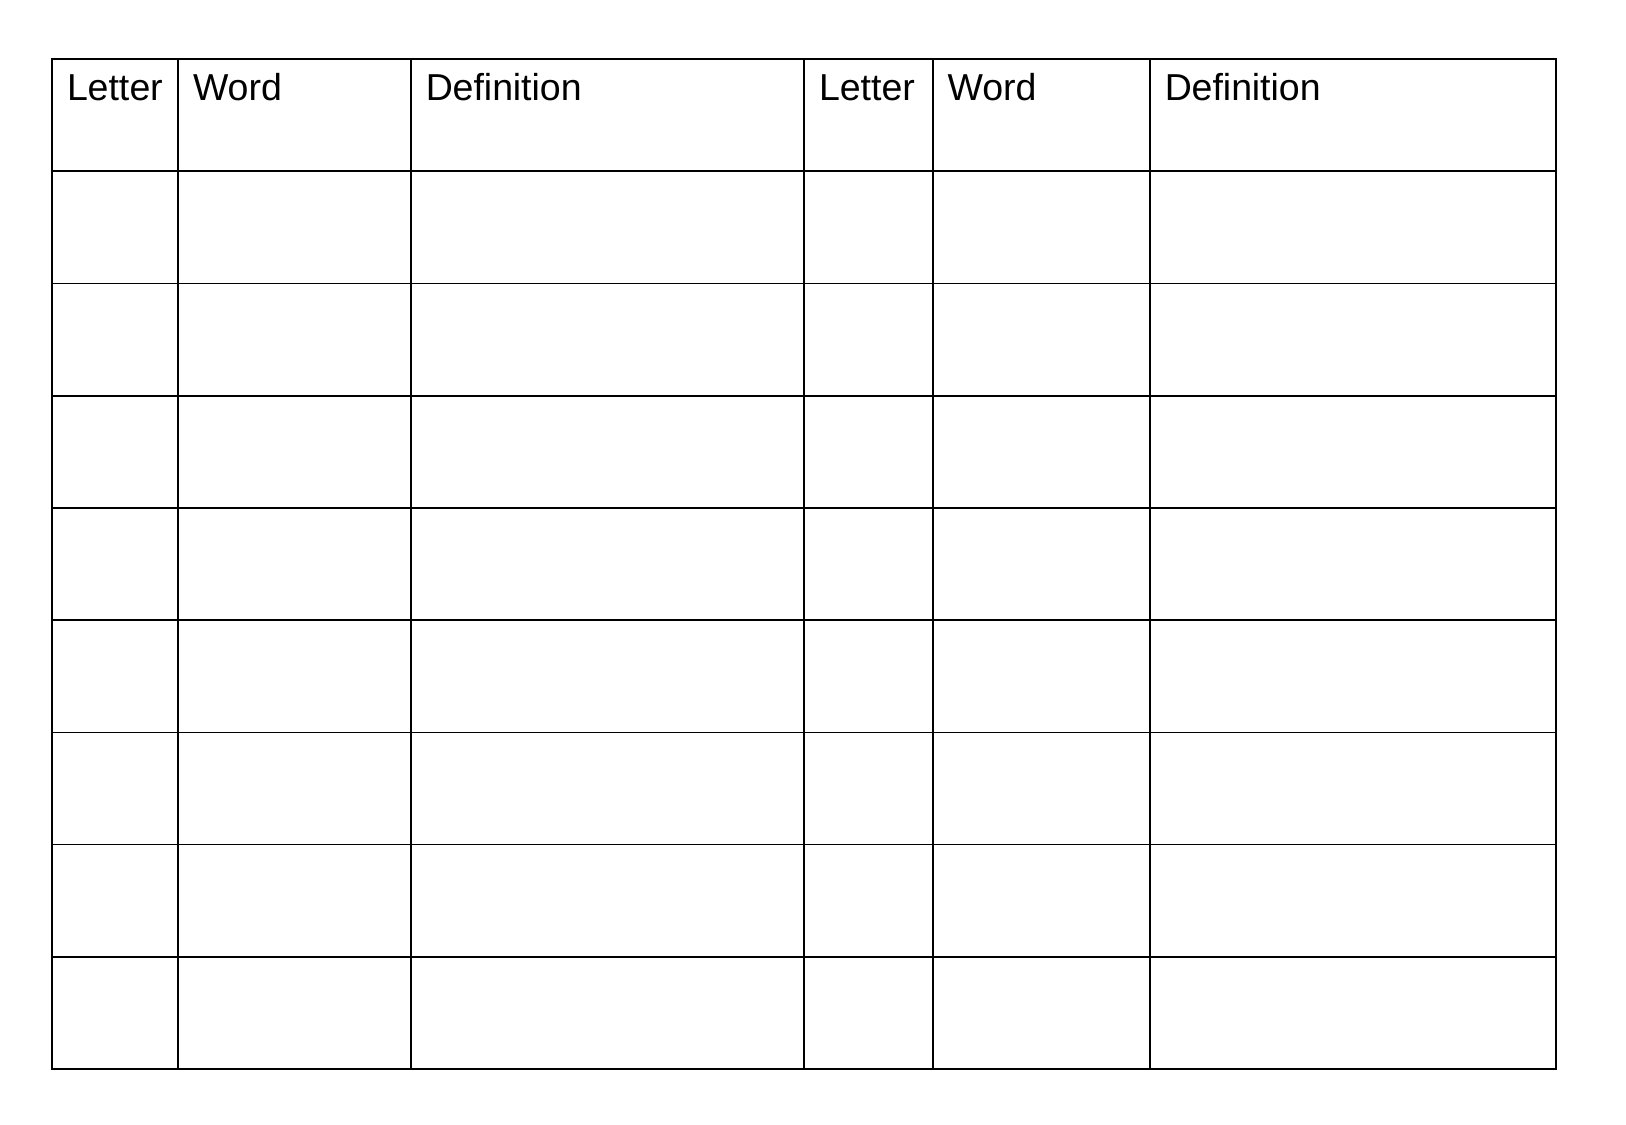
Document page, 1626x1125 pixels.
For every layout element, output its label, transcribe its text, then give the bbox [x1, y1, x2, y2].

table_cell [805, 509, 932, 619]
table_cell [412, 397, 803, 507]
table_cell [53, 621, 177, 732]
table_cell [412, 845, 803, 956]
table_cell [53, 958, 177, 1068]
table_cell [805, 845, 932, 956]
table_cell [934, 958, 1149, 1068]
table_cell [805, 284, 932, 395]
table_cell [934, 733, 1149, 844]
table_cell [1151, 172, 1555, 283]
table_cell [1151, 733, 1555, 844]
table_cell [179, 621, 410, 732]
table_cell [53, 509, 177, 619]
table_cell [53, 733, 177, 844]
table_cell [412, 284, 803, 395]
table_cell [1151, 397, 1555, 507]
table_cell [1151, 845, 1555, 956]
table_header Definition [412, 60, 803, 170]
table_cell [1151, 284, 1555, 395]
table_cell [934, 397, 1149, 507]
table_cell [179, 172, 410, 283]
table_header Letter [53, 60, 177, 170]
table_cell [179, 509, 410, 619]
table_cell [934, 509, 1149, 619]
table_header Word [179, 60, 410, 170]
table_cell [179, 845, 410, 956]
table_cell [412, 172, 803, 283]
table_cell [53, 172, 177, 283]
table_cell [934, 845, 1149, 956]
table_cell [179, 397, 410, 507]
table_cell [53, 845, 177, 956]
table_header Letter [805, 60, 932, 170]
table_cell [412, 621, 803, 732]
table_cell [1151, 621, 1555, 732]
table_cell [53, 397, 177, 507]
table_cell [179, 284, 410, 395]
table_cell [1151, 509, 1555, 619]
table_cell [805, 958, 932, 1068]
table_cell [53, 284, 177, 395]
table_cell [412, 958, 803, 1068]
table_cell [934, 284, 1149, 395]
table_cell [412, 509, 803, 619]
table_cell [934, 621, 1149, 732]
table_header Definition [1151, 60, 1555, 170]
table_cell [805, 397, 932, 507]
table_header Word [934, 60, 1149, 170]
table_cell [805, 733, 932, 844]
table_cell [805, 172, 932, 283]
table_cell [179, 958, 410, 1068]
table_cell [1151, 958, 1555, 1068]
table_cell [412, 733, 803, 844]
table_cell [805, 621, 932, 732]
table_cell [179, 733, 410, 844]
table_cell [934, 172, 1149, 283]
